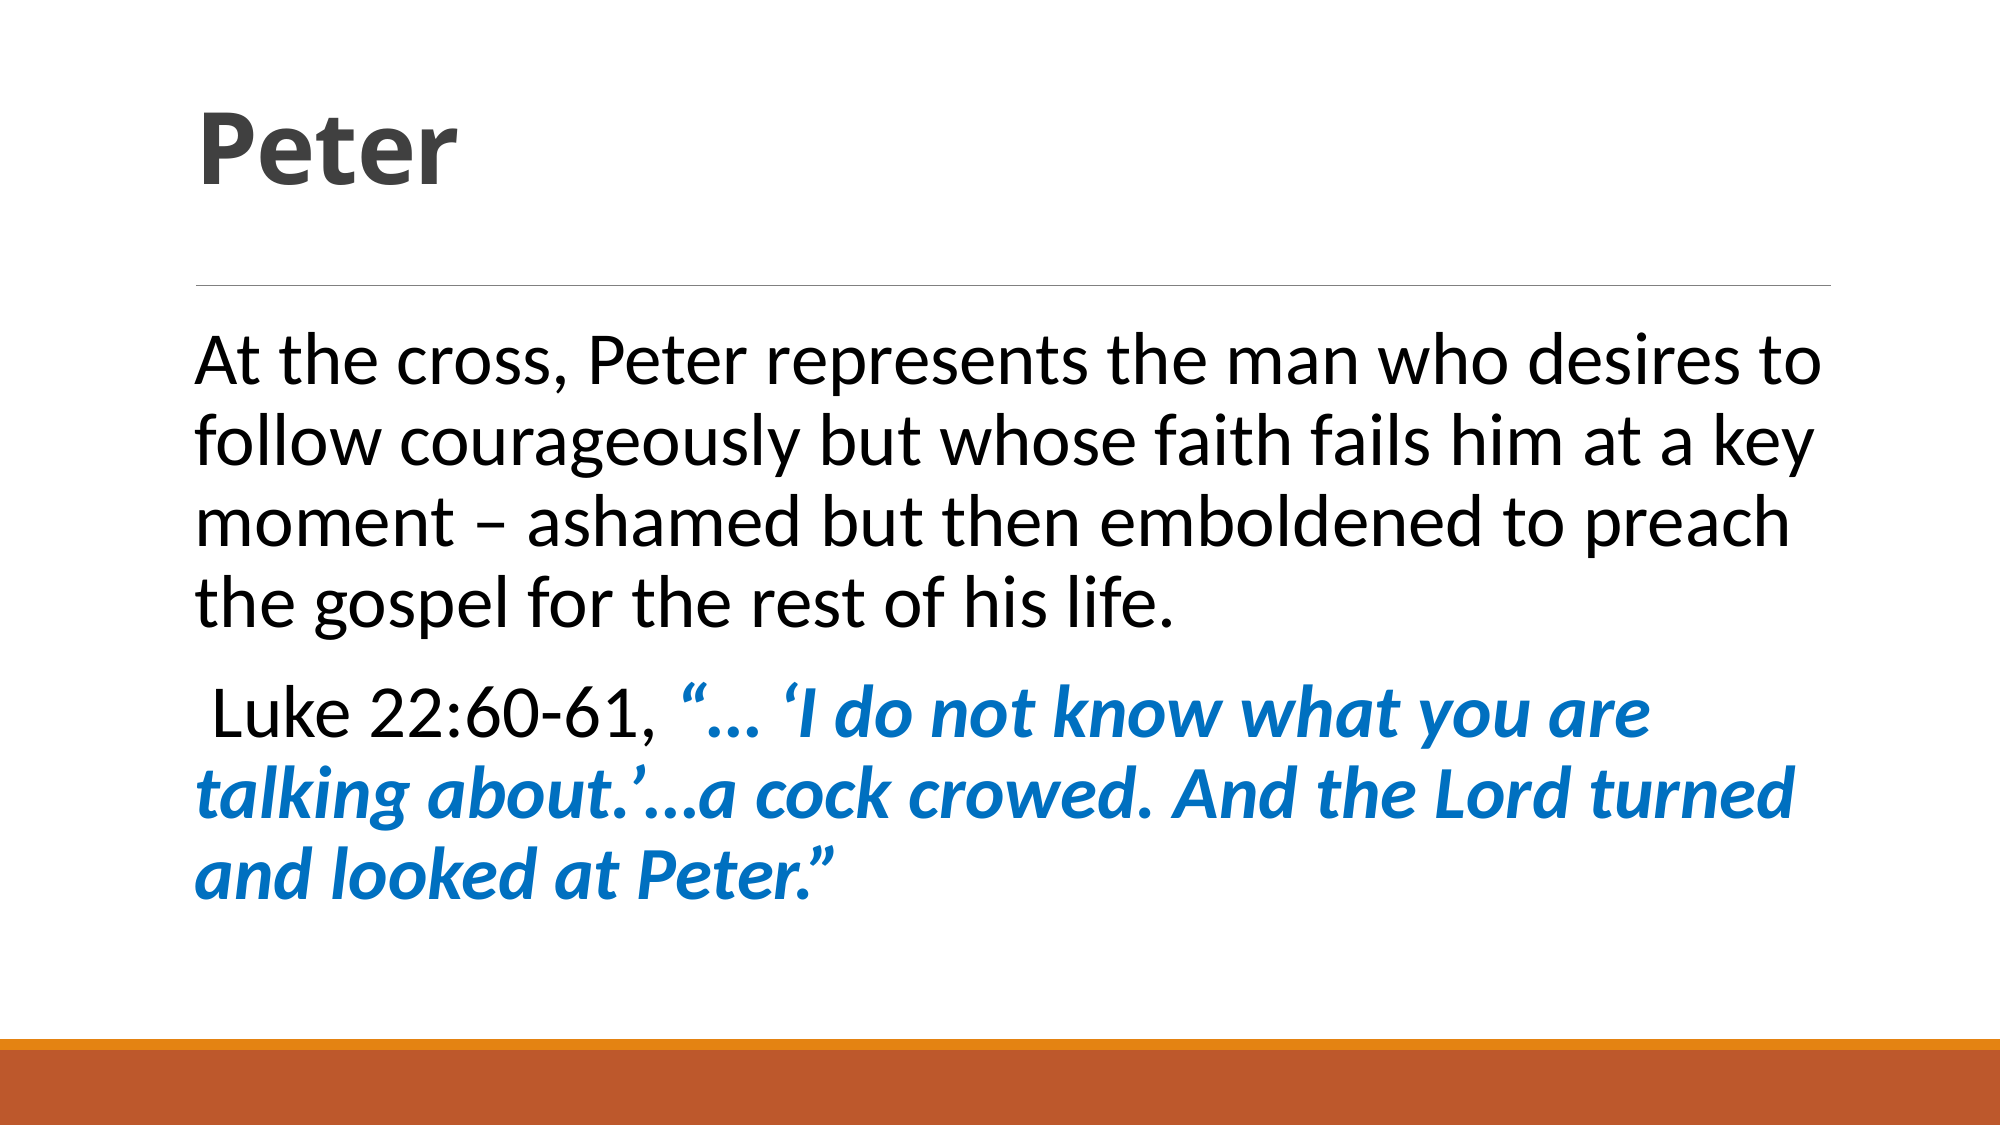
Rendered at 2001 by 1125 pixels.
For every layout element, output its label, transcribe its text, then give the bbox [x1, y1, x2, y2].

title Peter [179, 47, 1830, 213]
list At the cross, Peter represents the man who desires to follow courageously but whose faith fails him at a key moment – ashamed but then emboldened to preach the gospel for the rest of his life. Luke 22:60-61, “… ‘I do not know what you are talking about.’…a cock crowed. And the Lord turned and looked at Peter.” [179, 312, 1830, 1038]
